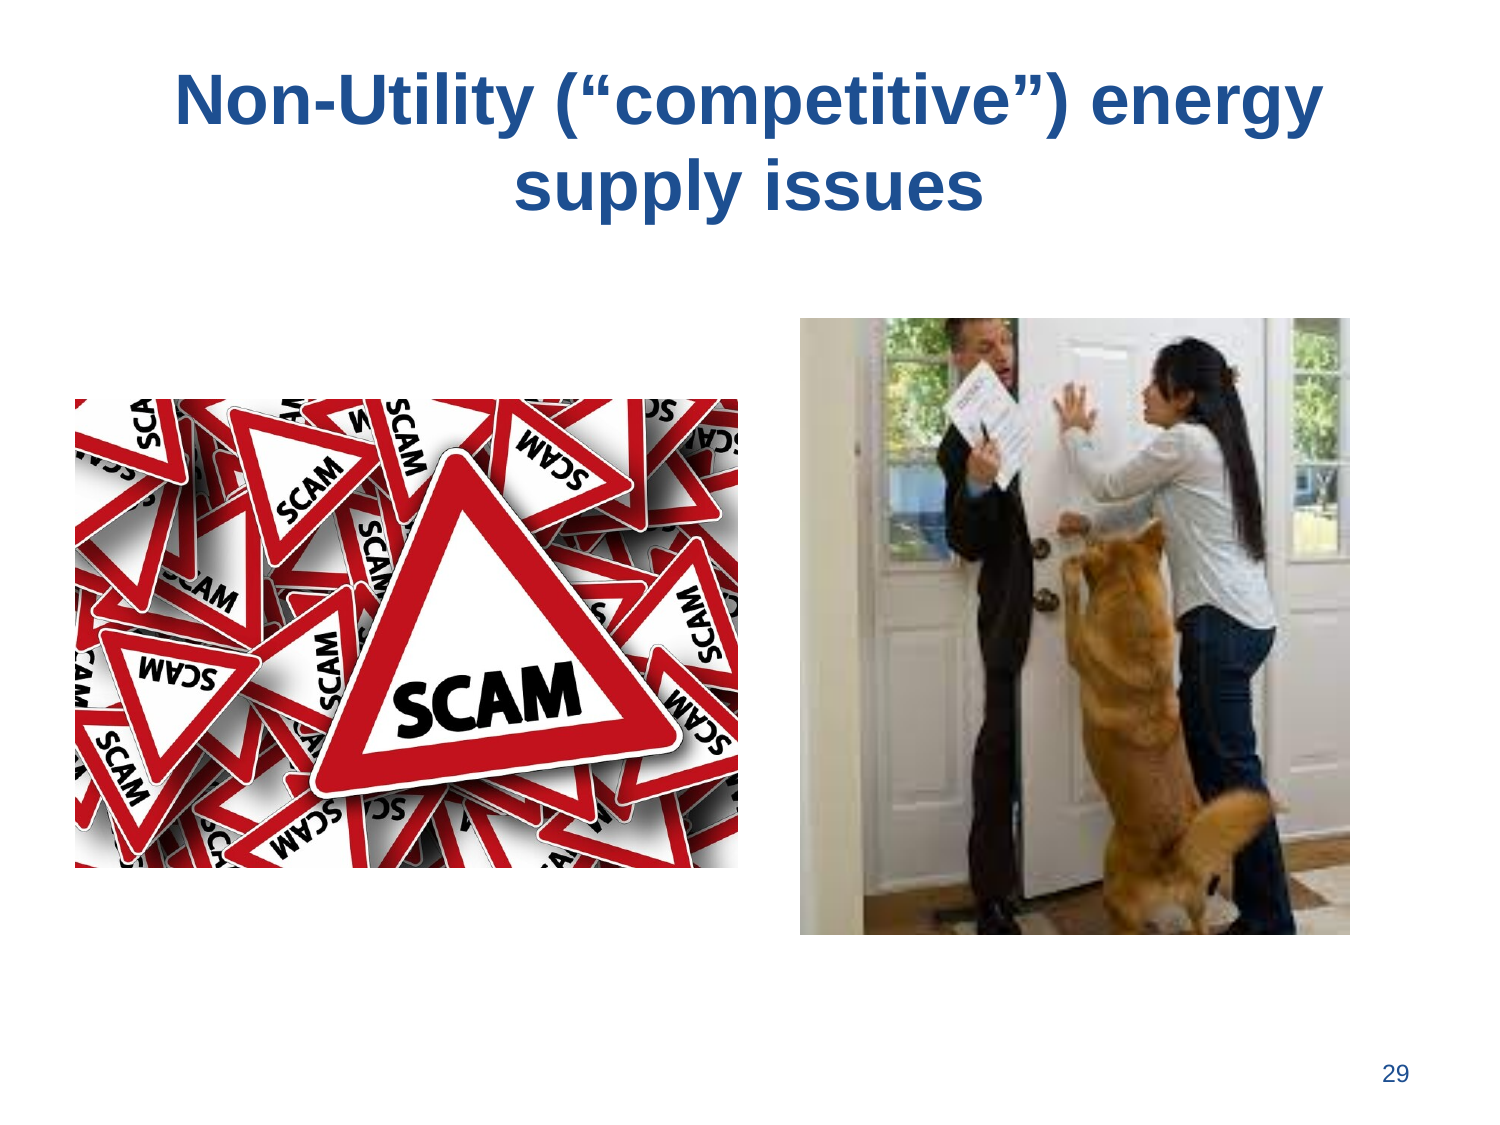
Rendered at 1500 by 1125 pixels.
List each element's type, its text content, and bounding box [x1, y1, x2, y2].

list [74, 399, 738, 869]
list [799, 317, 1351, 935]
slide_number 29 [1074, 1042, 1425, 1103]
title Non-Utility (“competitive”) energy supply issues [75, 45, 1425, 233]
